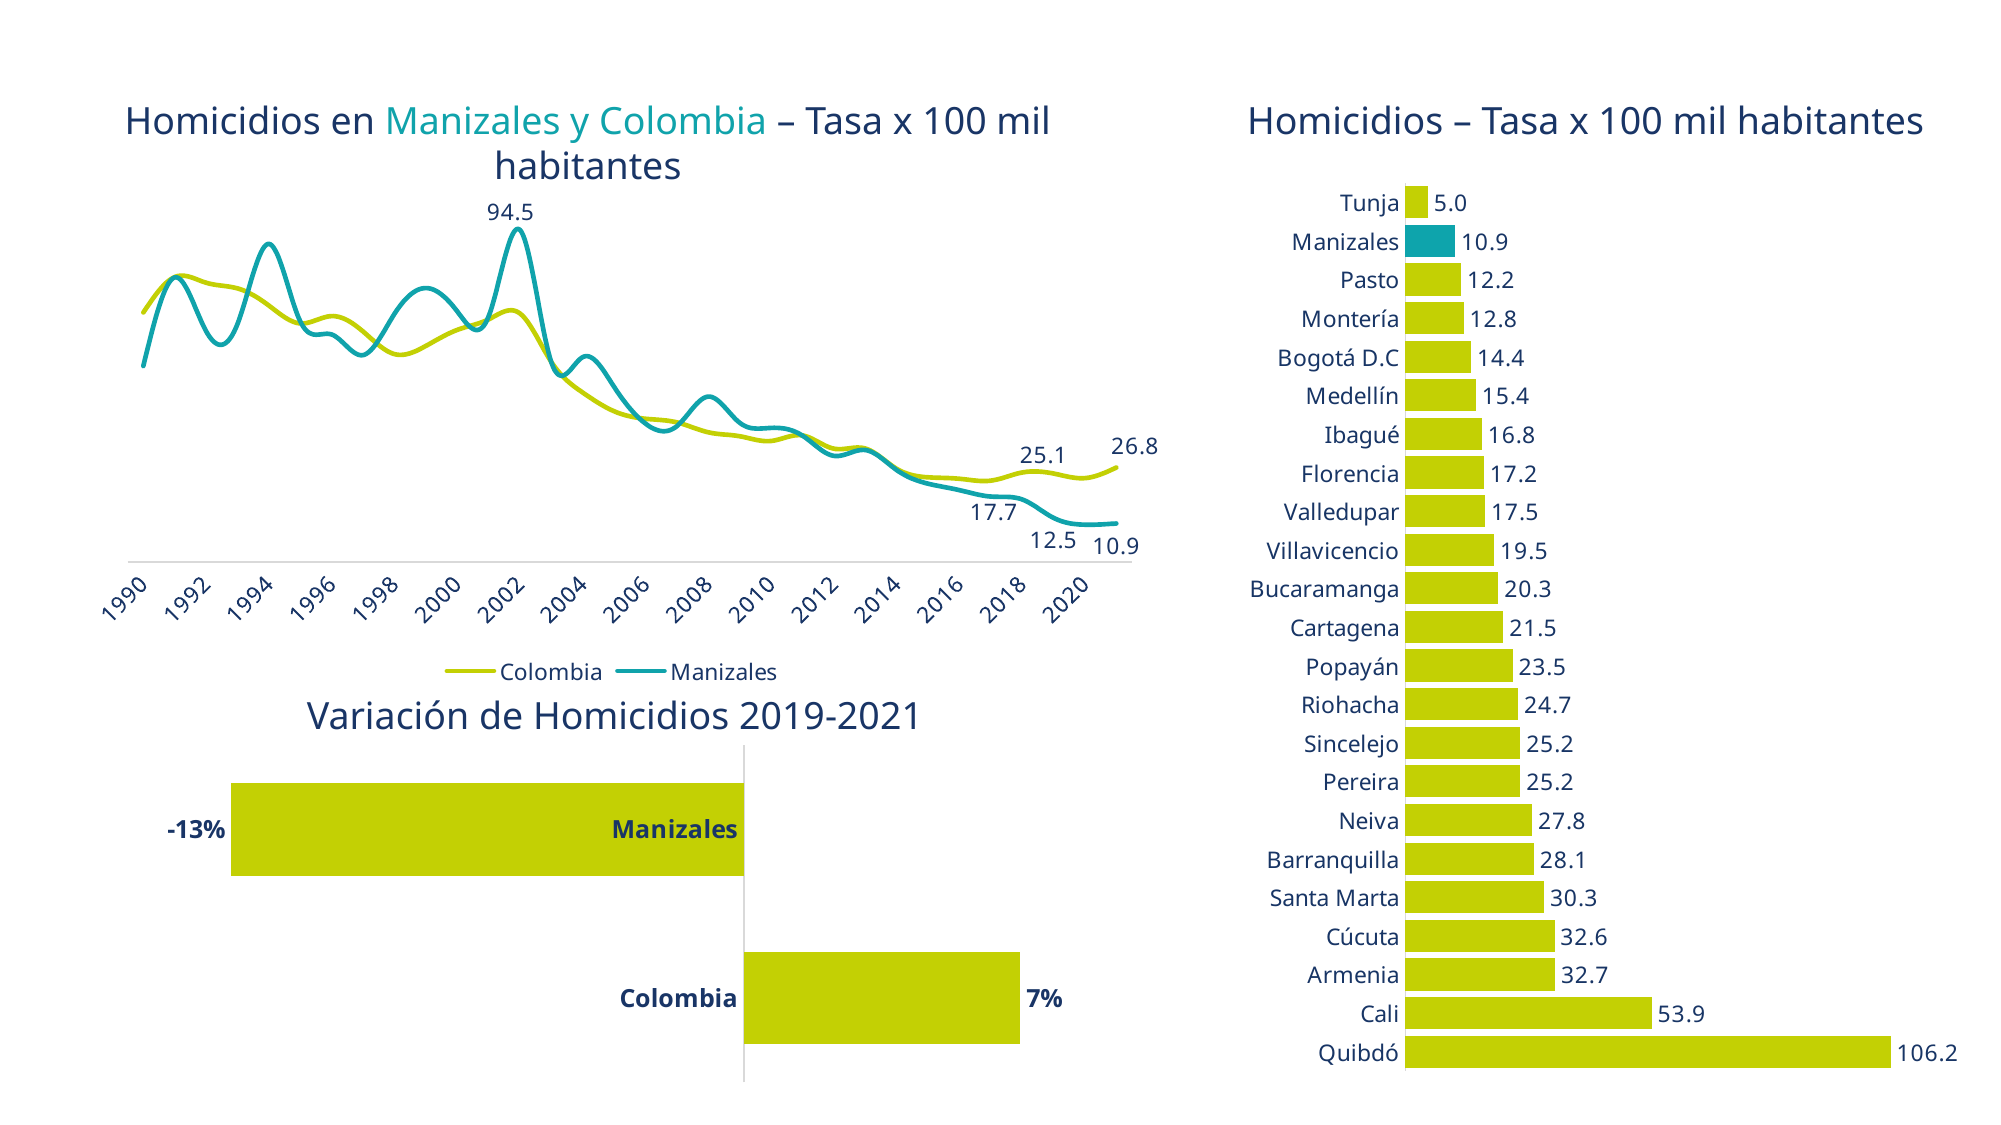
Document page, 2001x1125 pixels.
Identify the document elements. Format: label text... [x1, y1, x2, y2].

chart [71, 196, 1160, 693]
text_box Homicidios en Manizales y Colombia – Tasa x 100 mil habitantes [28, 90, 1147, 195]
chart [131, 737, 1160, 1090]
text_box Variación de Homicidios 2019-2021 [56, 684, 1175, 745]
chart [1234, 164, 1969, 1090]
text_box Homicidios – Tasa x 100 mil habitantes [1026, 90, 2000, 150]
